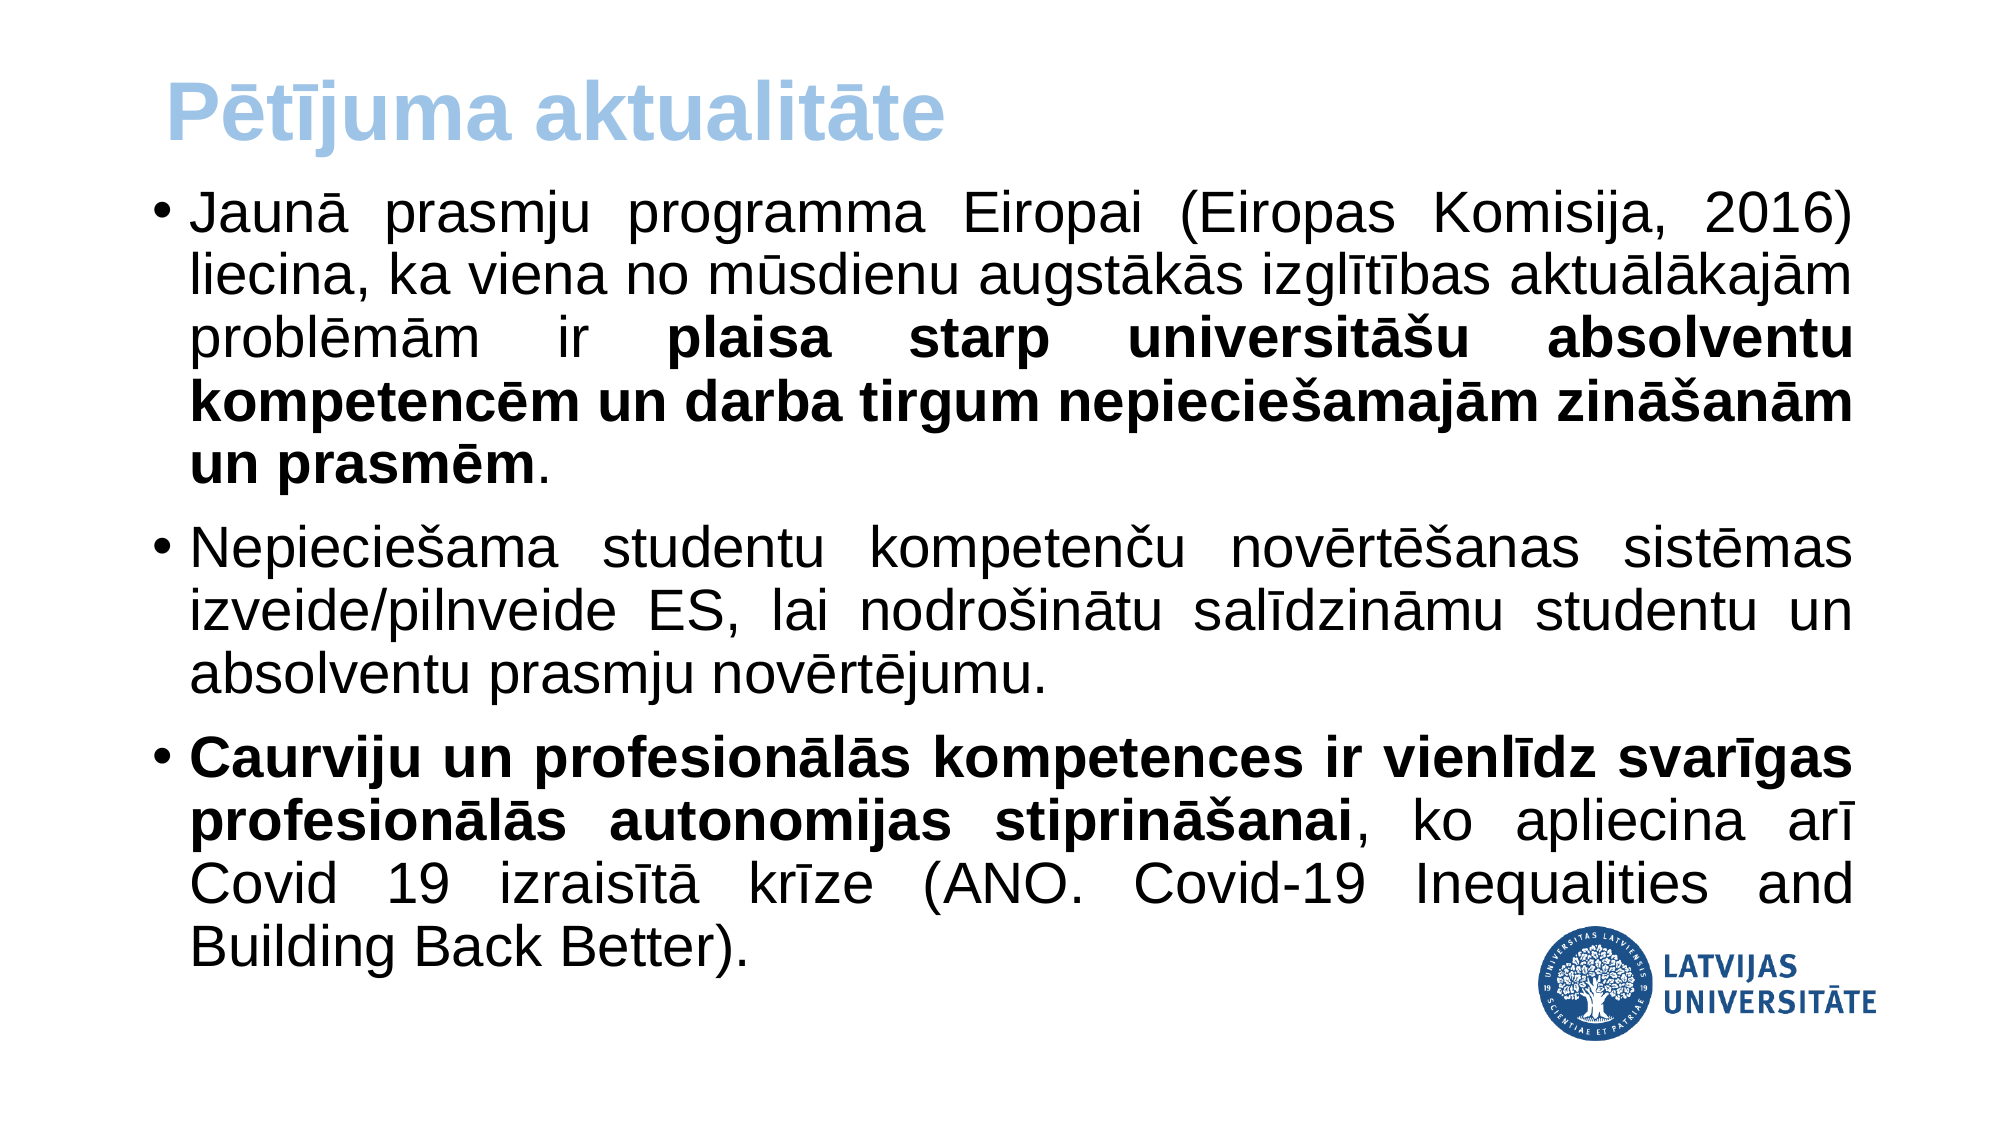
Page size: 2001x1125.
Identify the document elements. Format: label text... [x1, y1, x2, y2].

list Pētījuma aktualitāte [150, 72, 1776, 254]
picture [1538, 926, 1876, 1041]
list Jaunā prasmju programma Eiropai (Eiropas Komisija, 2016) liecina, ka viena no mūsdienu augstākās izglītības aktuālākajām problēmām ir plaisa starp universitāšu absolventu kompetencēm un darba tirgum nepieciešamajām zināšanām un prasmēm. Nepieciešama studentu kompetenču novērtēšanas sistēmas izveide/pilnveide ES, lai nodrošinātu salīdzināmu studentu un absolventu prasmju novērtējumu. Caurviju un profesionālās kompetences ir vienlīdz svarīgas profesionālās autonomijas stiprināšanai, ko apliecina arī Covid 19 izraisītā krīze (ANO. Covid-19 Inequalities and Building Back Better). [137, 174, 1871, 1011]
